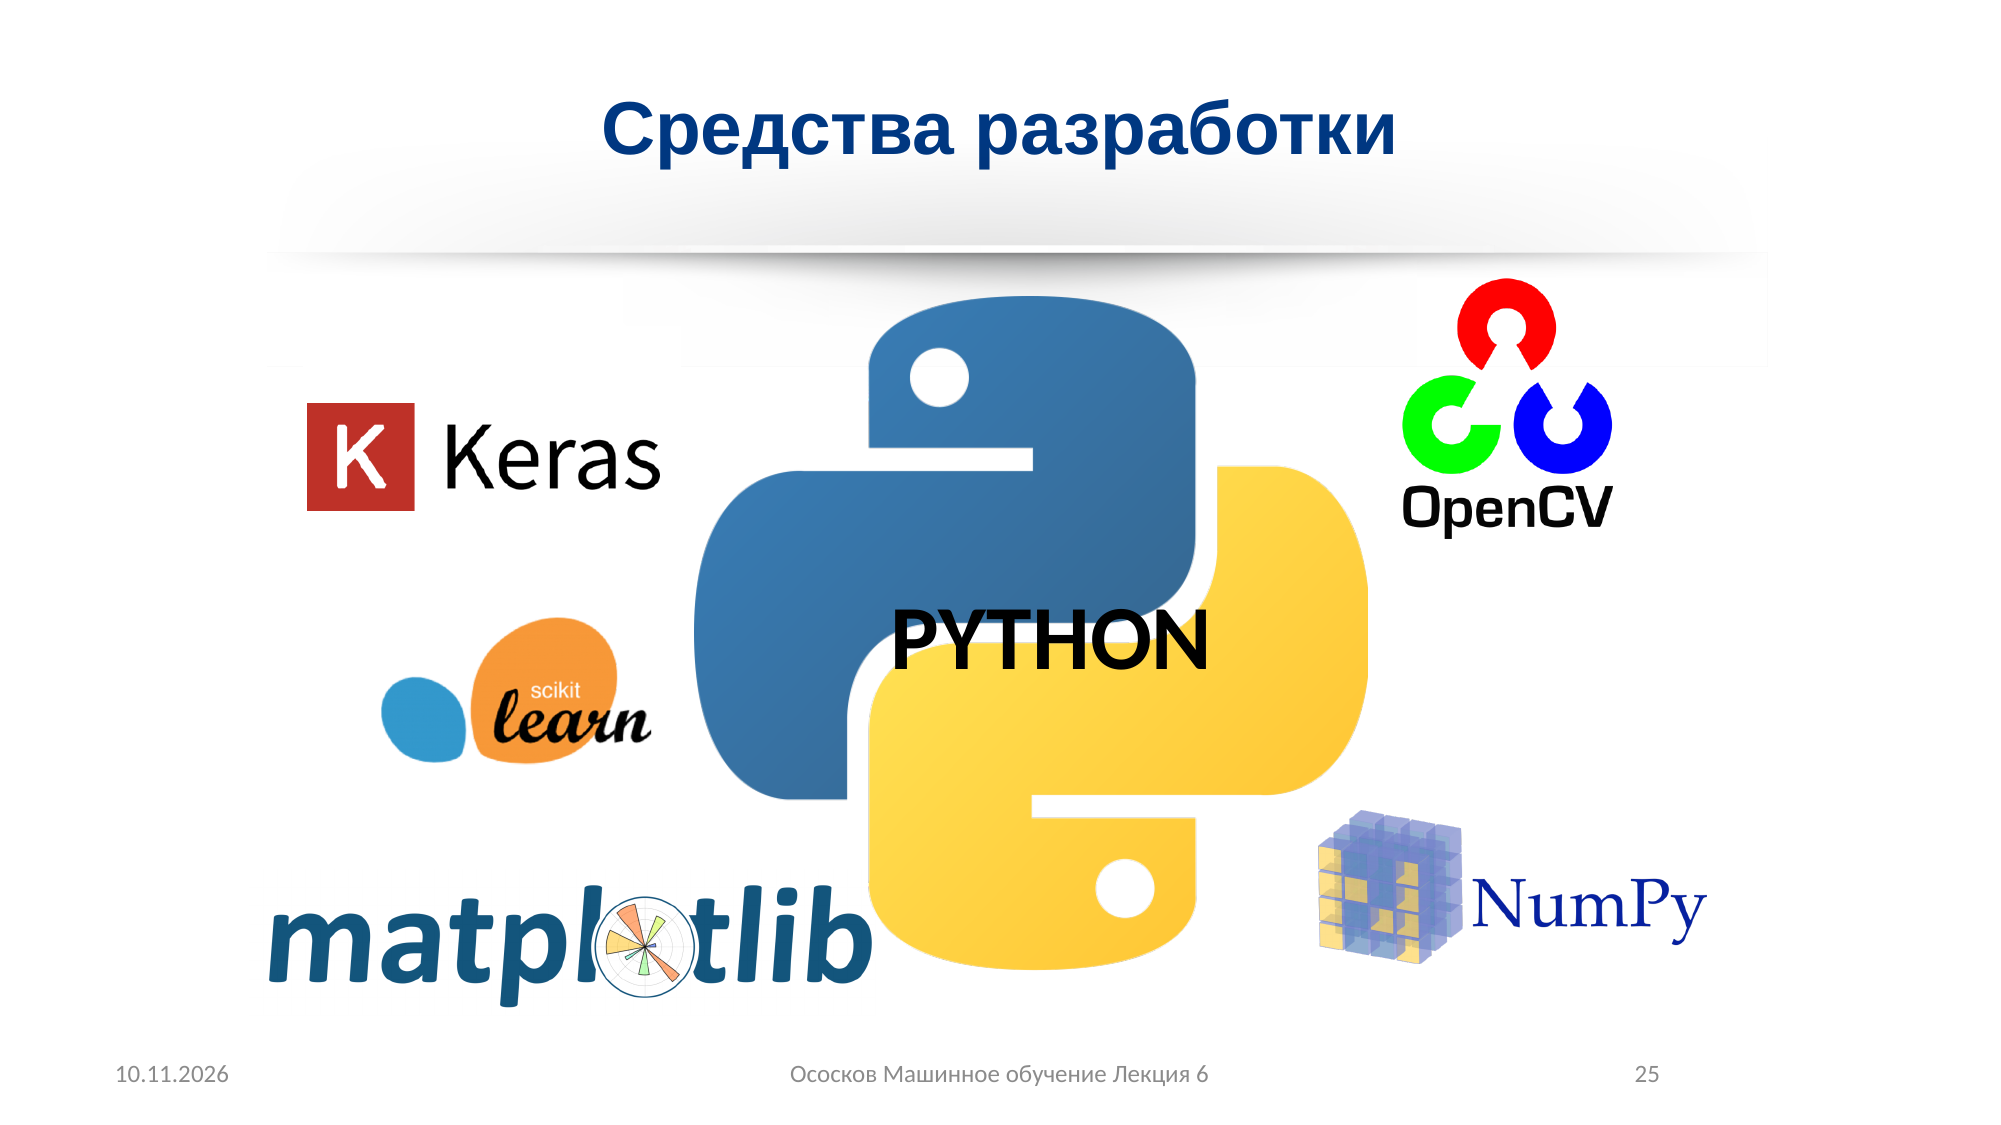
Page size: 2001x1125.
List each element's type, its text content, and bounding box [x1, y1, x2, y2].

text_box Средства разработки [324, 30, 1675, 135]
picture [249, 136, 1768, 1016]
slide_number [99, 1042, 567, 1103]
footer Ососков Машинное обучение Лекция 6 [683, 1042, 1317, 1103]
slide_number 25 [1325, 1042, 1675, 1103]
